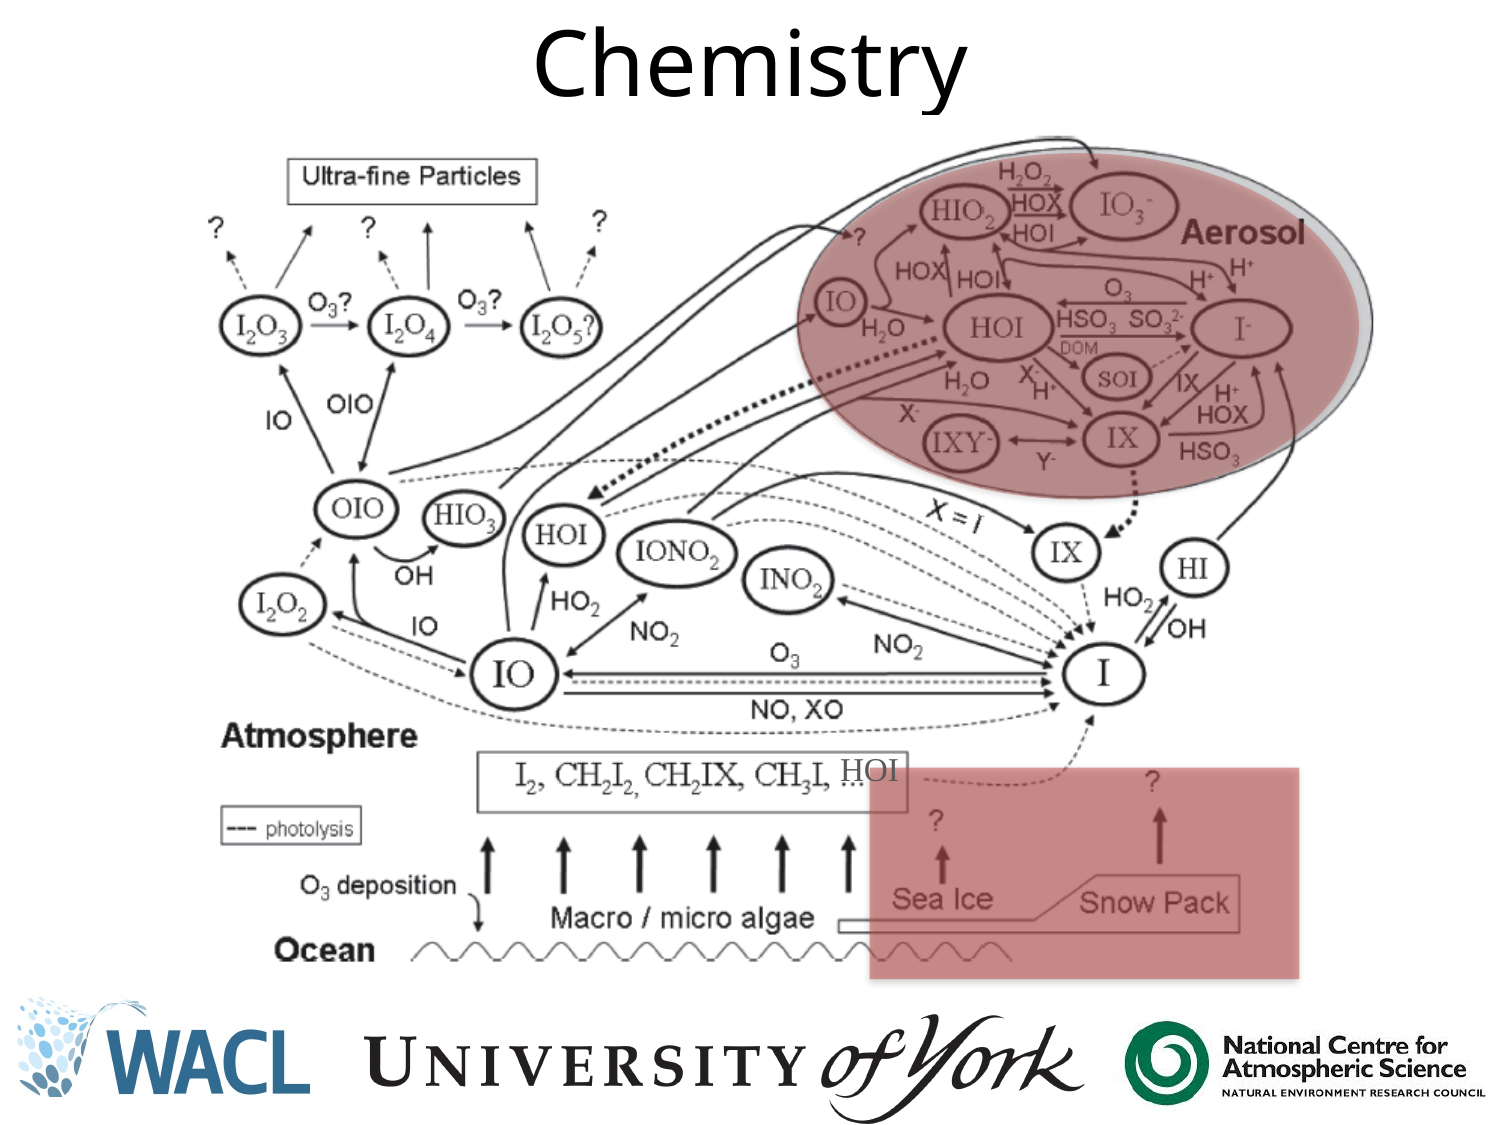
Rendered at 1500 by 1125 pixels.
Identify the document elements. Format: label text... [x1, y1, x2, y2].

picture [115, 114, 1396, 980]
title Chemistry [75, 0, 1425, 154]
picture [1112, 1006, 1500, 1125]
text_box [796, 152, 1360, 980]
picture [3, 987, 1085, 1125]
